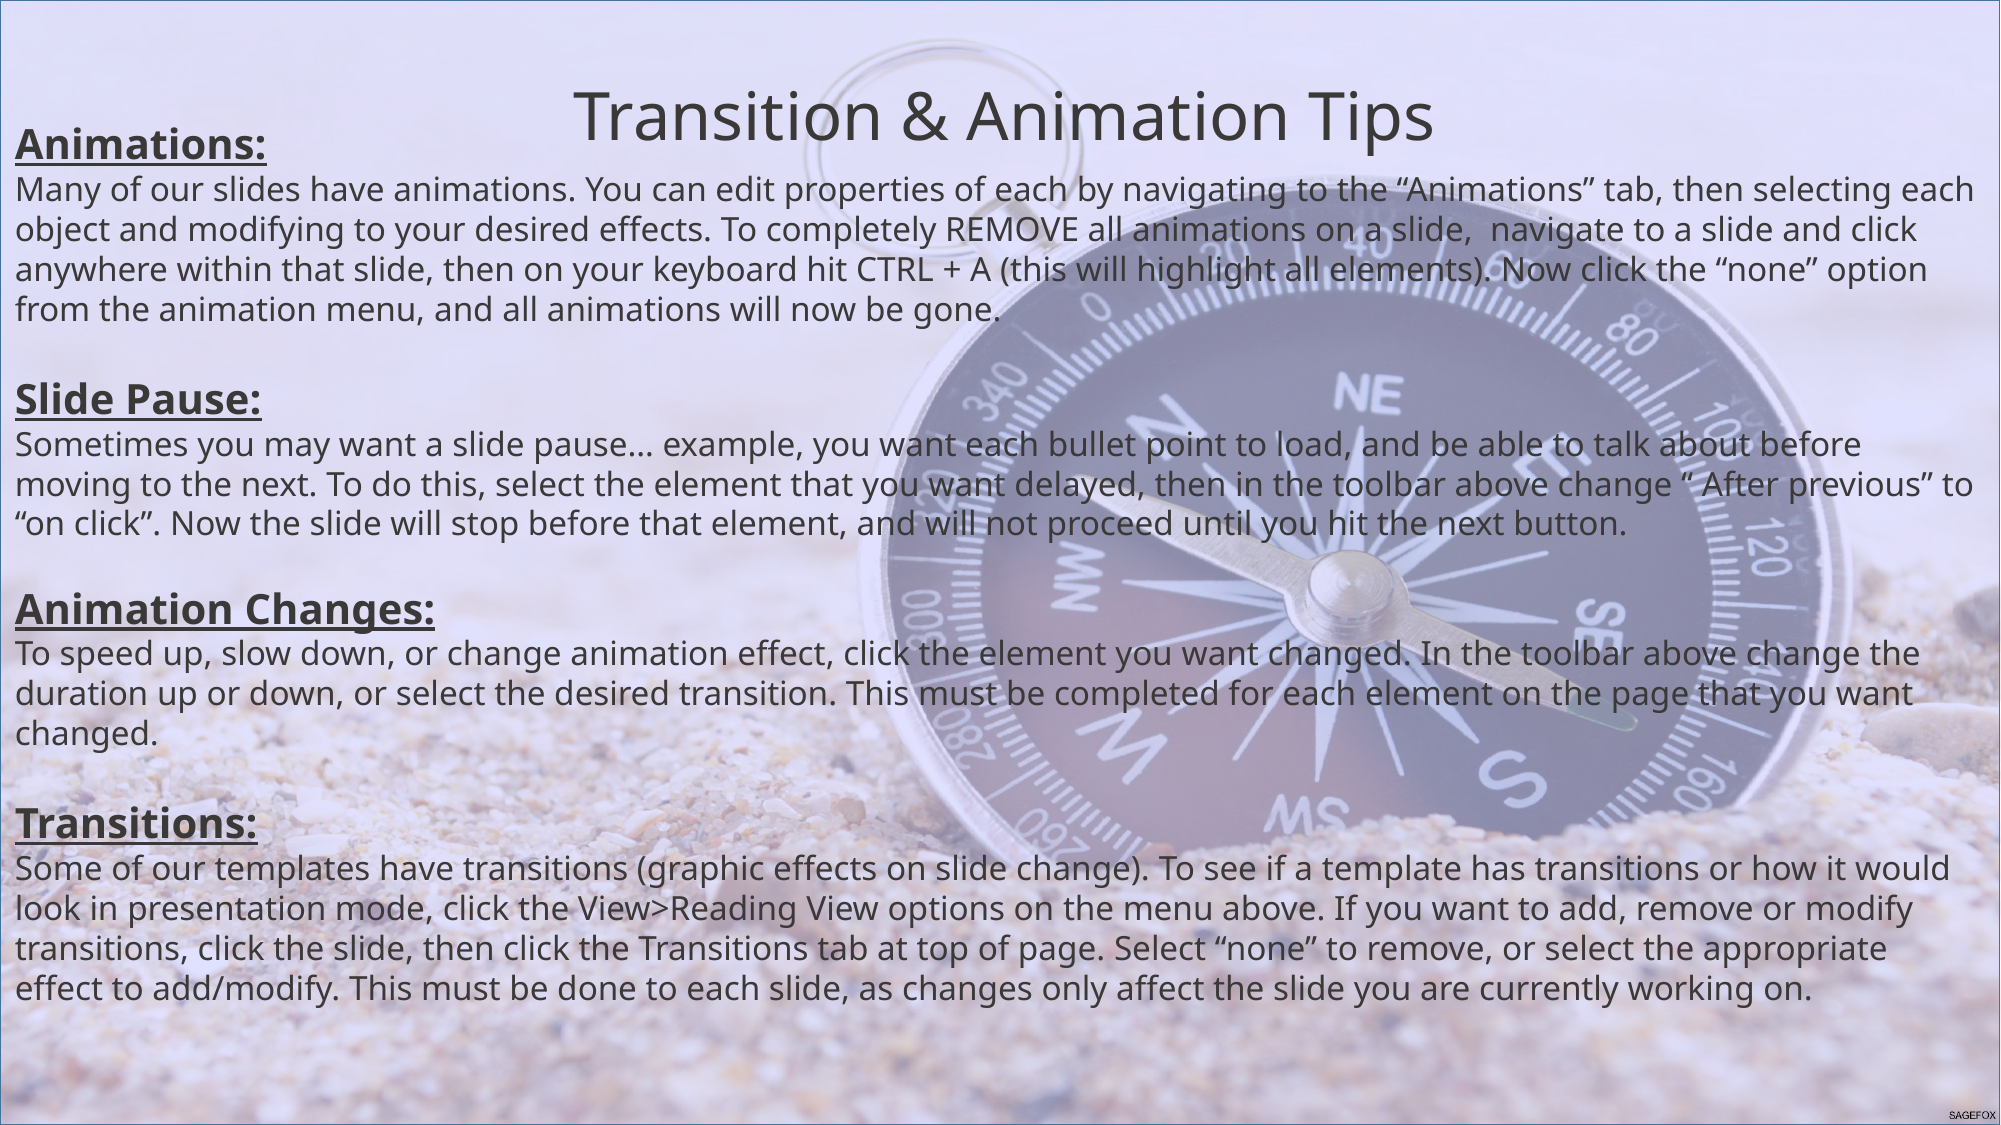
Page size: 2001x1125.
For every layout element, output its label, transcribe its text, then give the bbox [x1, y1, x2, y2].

title Transition & Animation Tips [477, 59, 1532, 177]
text_box Animations: Many of our slides have animations. You can edit properties of each by navigating to the “Animations” tab, then selecting each object and modifying to your desired effects. To completely REMOVE all animations on a slide, navigate to a slide and click anywhere within that slide, then on your keyboard hit CTRL + A (this will highlight all elements). Now click the “none” option from the animation menu, and all animations will now be gone. Slide Pause: Sometimes you may want a slide pause… example, you want each bullet point to load, and be able to talk about before moving to the next. To do this, select the element that you want delayed, then in the toolbar above change “ After previous” to “on click”. Now the slide will stop before that element, and will not proceed until you hit the next button. Animation Changes: To speed up, slow down, or change animation effect, click the element you want changed. In the toolbar above change the duration up or down, or select the desired transition. This must be completed for each element on the page that you want changed. Transitions: Some of our templates have transitions (graphic effects on slide change). To see if a template has transitions or how it would look in presentation mode, click the View>Reading View options on the menu above. If you want to add, remove or modify transitions, click the slide, then click the Transitions tab at top of page. Select “none” to remove, or select the appropriate effect to add/modify. This must be done to each slide, as changes only affect the slide you are currently working on. [0, 0, 2000, 1125]
